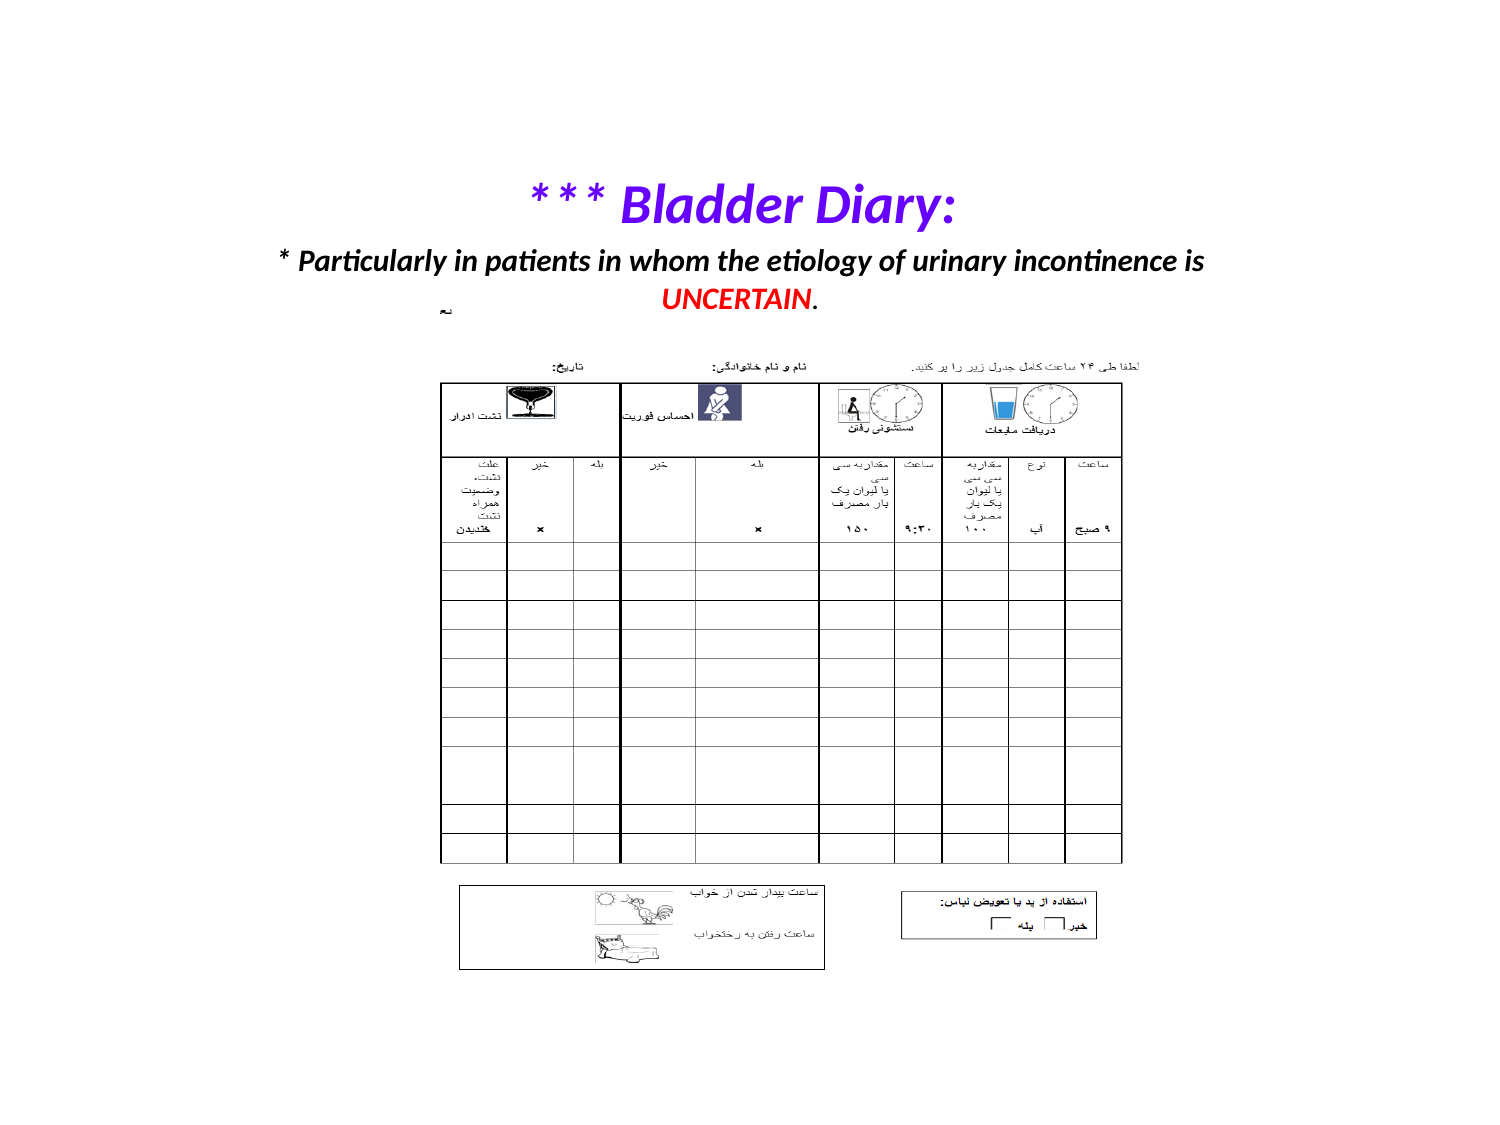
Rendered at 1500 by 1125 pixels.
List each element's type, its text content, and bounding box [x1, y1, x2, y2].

picture [440, 309, 1139, 994]
list *** Bladder Diary: * Particularly in patients in whom the etiology of urinary incontinence is UNCERTAIN. [187, 159, 1294, 966]
